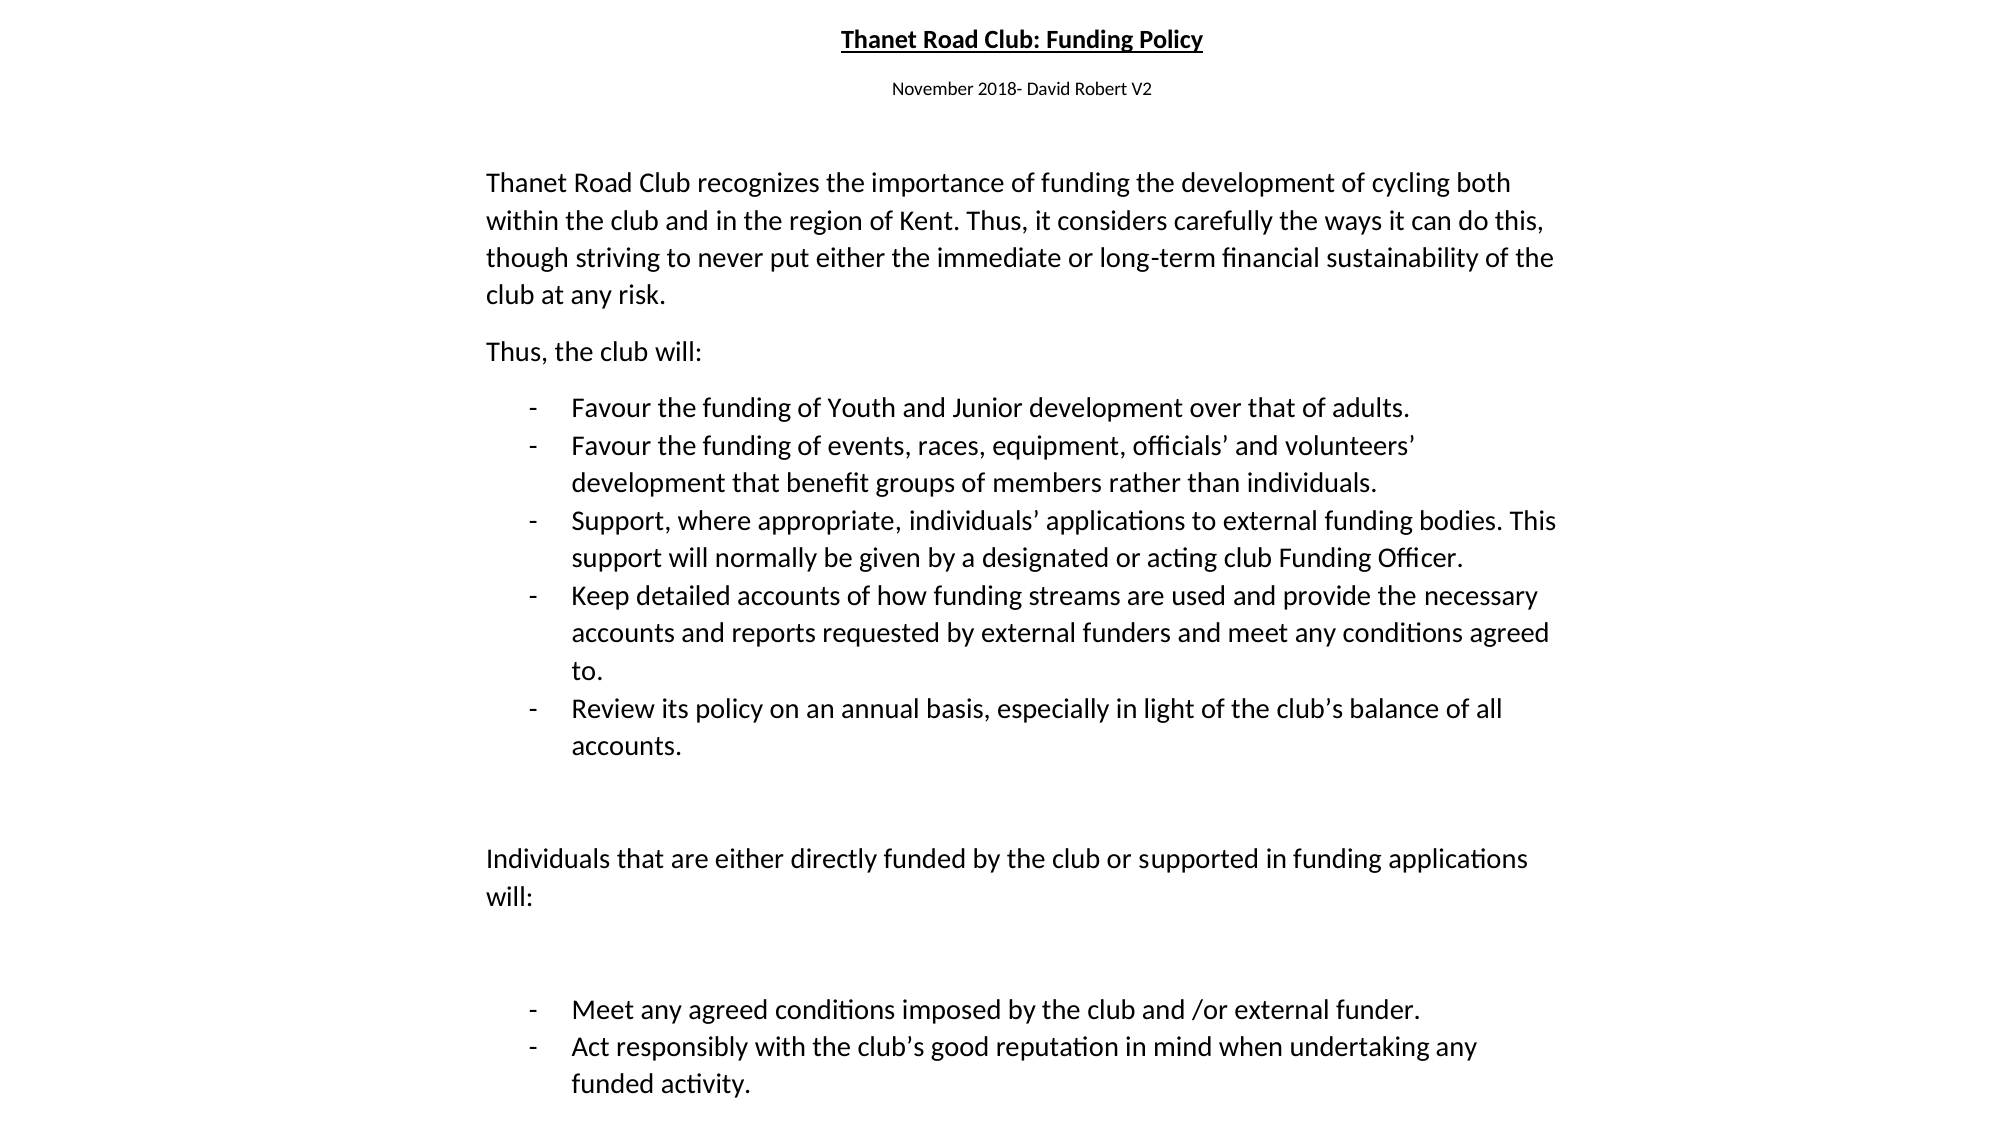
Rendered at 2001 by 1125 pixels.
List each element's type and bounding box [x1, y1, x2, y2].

list [486, 0, 1559, 1125]
